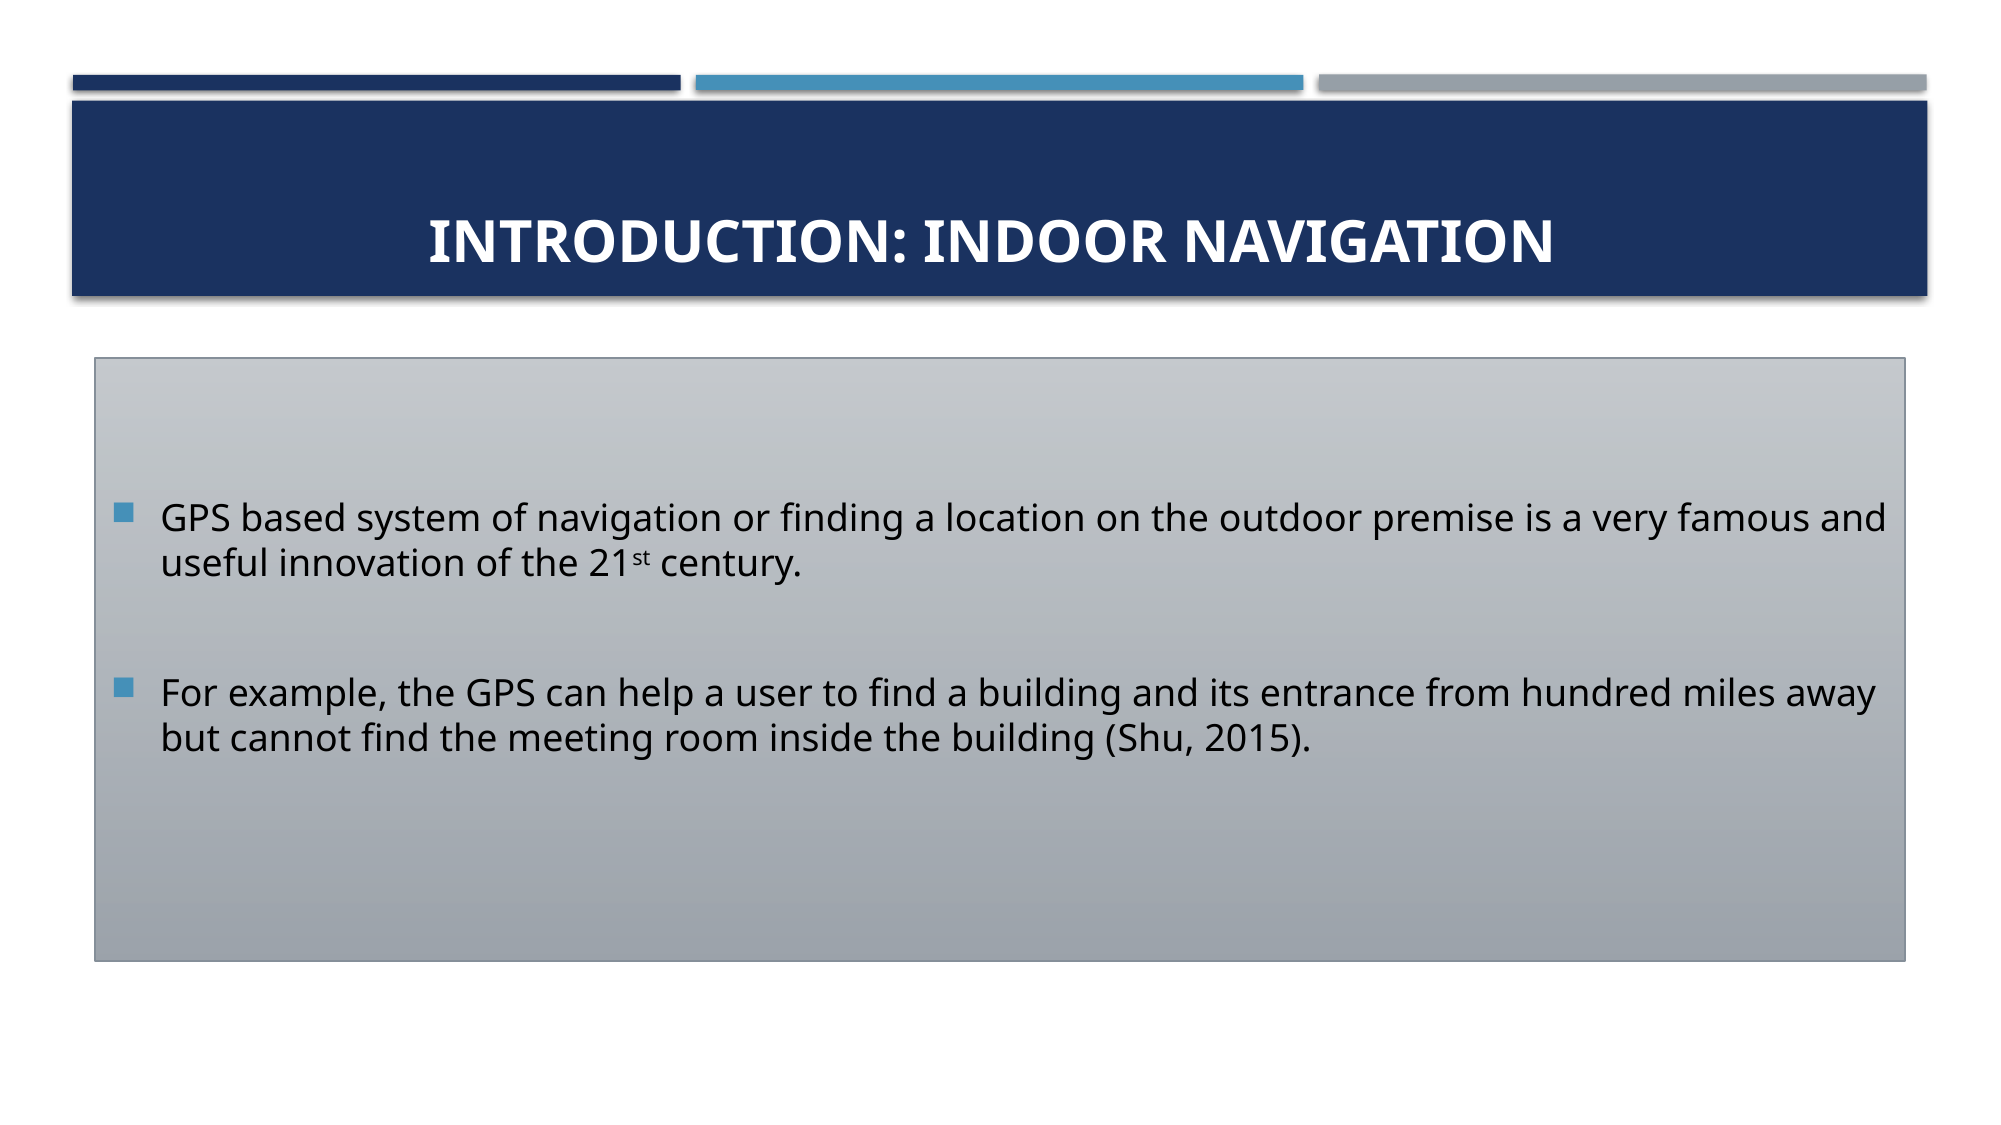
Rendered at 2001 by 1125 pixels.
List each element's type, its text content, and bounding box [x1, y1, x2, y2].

title INTRODUCTION: INDOOR NAVIGATION [95, 115, 1905, 282]
list GPS based system of navigation or finding a location on the outdoor premise is a very famous and useful innovation of the 21st century. For example, the GPS can help a user to find a building and its entrance from hundred miles away but cannot find the meeting room inside the building (Shu, 2015). [94, 357, 1906, 962]
